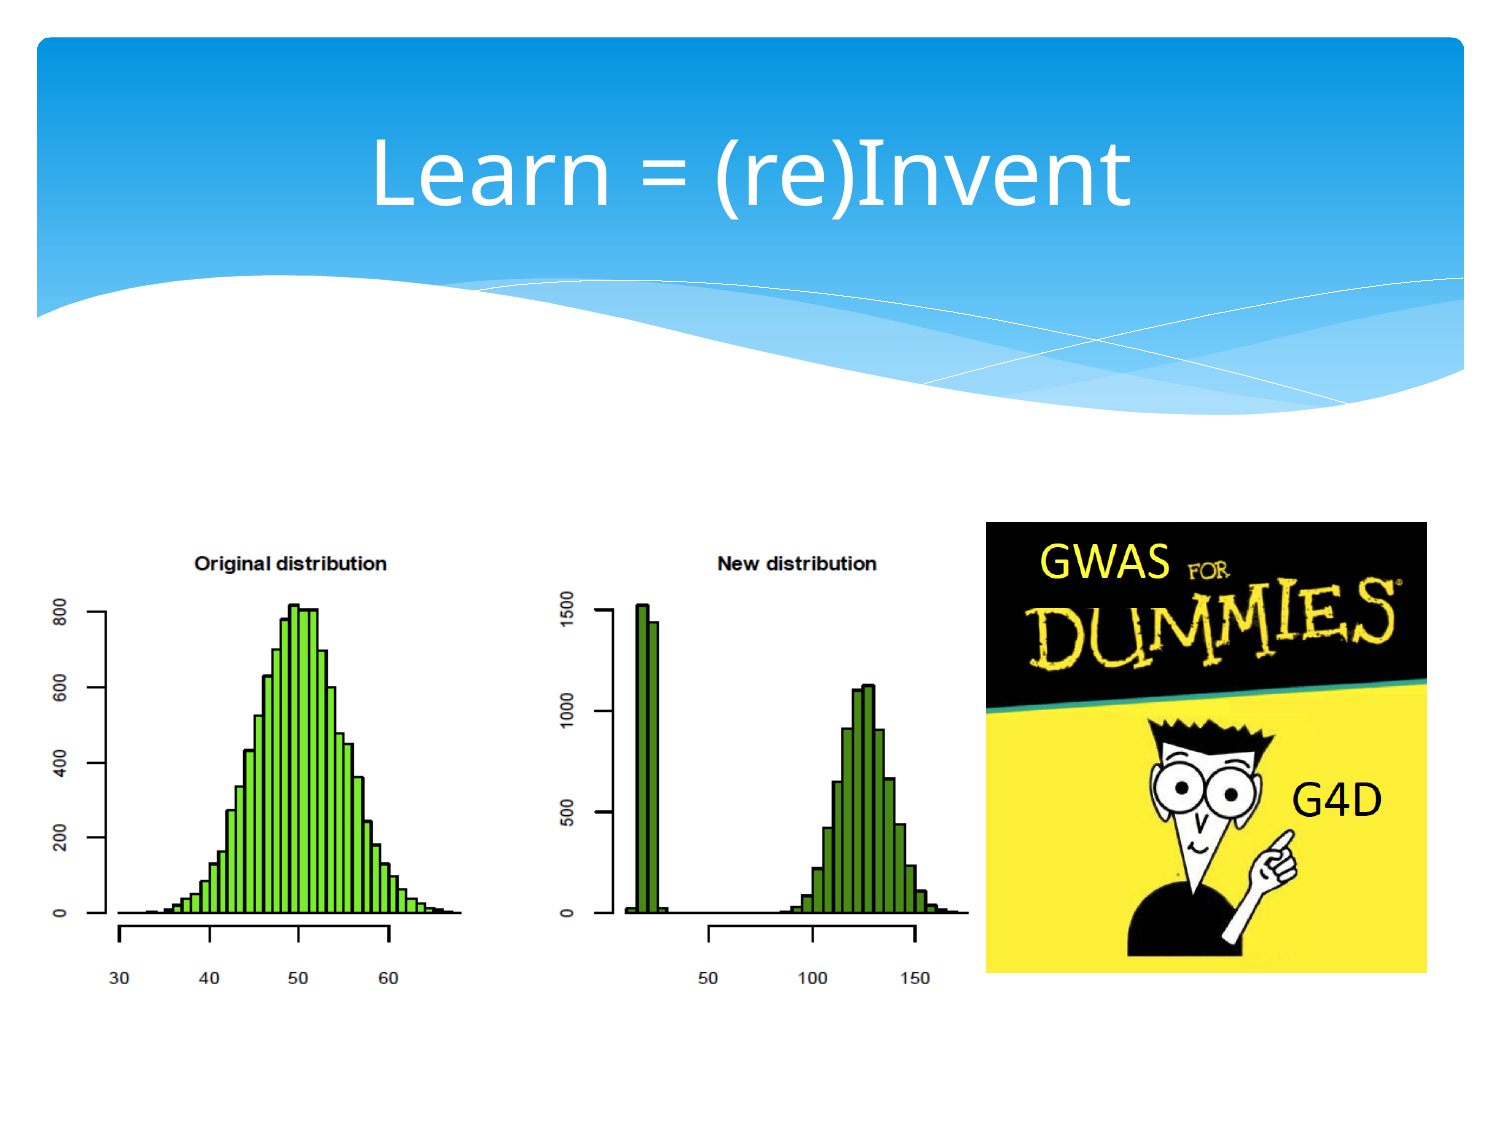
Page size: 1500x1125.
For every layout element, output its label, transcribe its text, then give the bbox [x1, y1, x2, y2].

title Learn = (re)Invent [29, 66, 1472, 272]
picture [29, 521, 1427, 1005]
